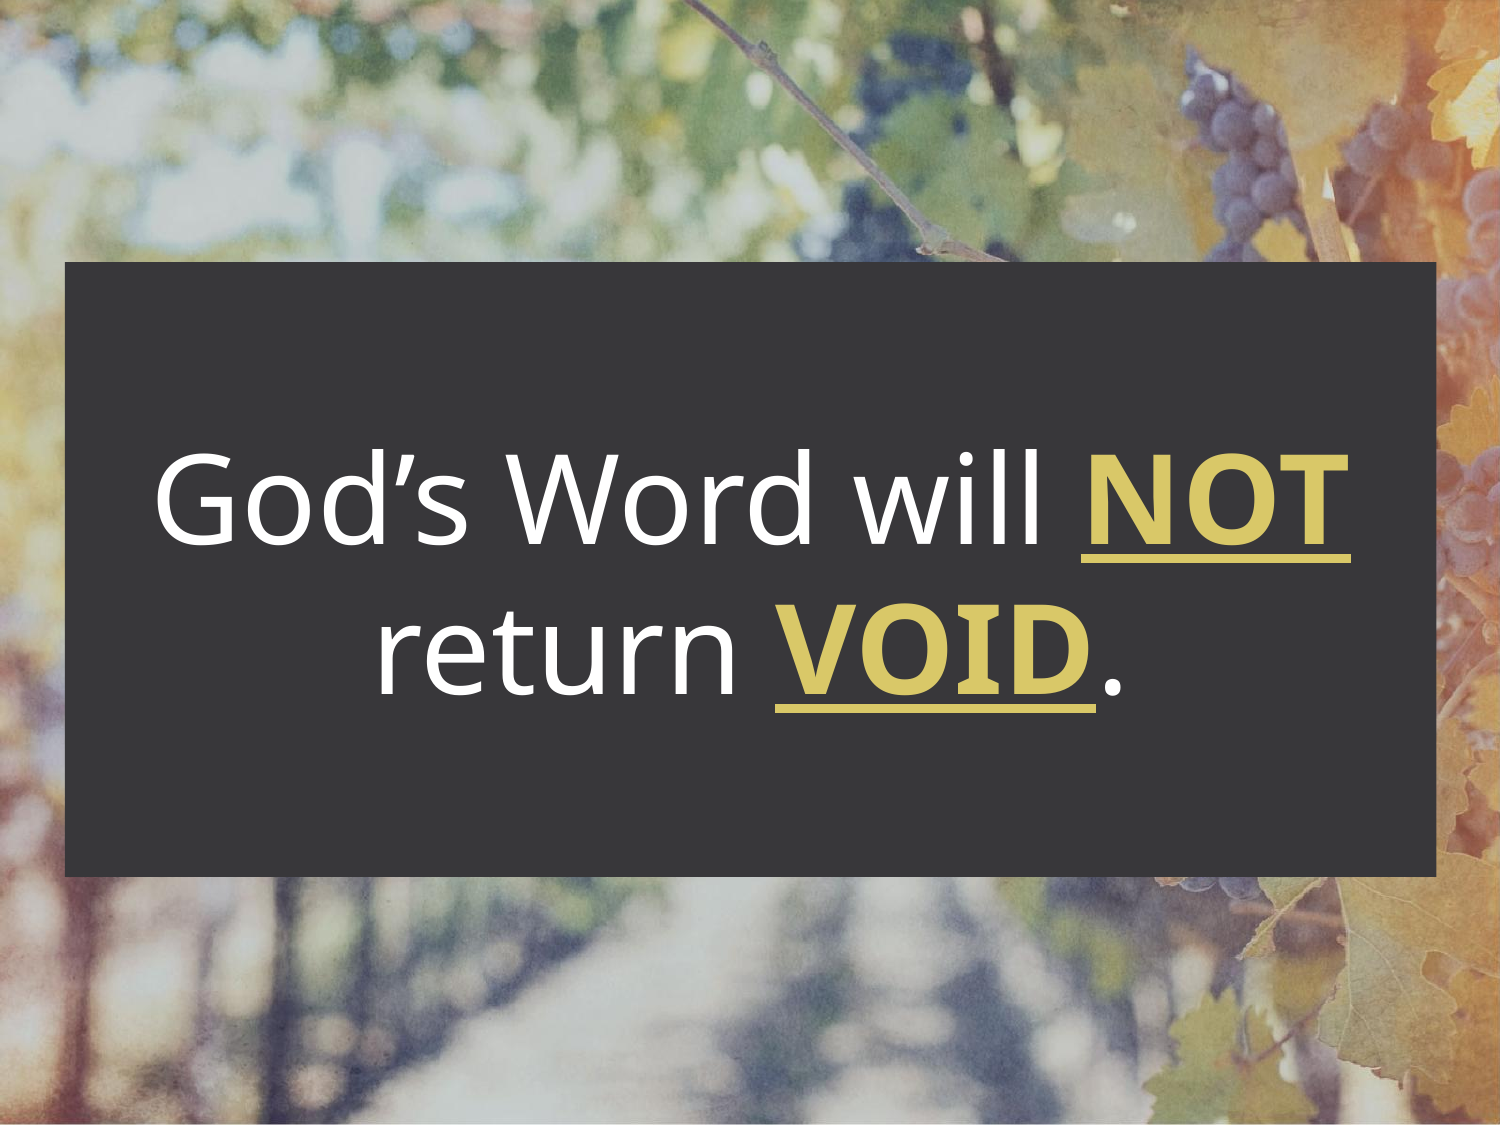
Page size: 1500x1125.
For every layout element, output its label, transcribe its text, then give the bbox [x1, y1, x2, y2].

picture [0, 0, 1500, 1125]
text_box God’s Word will NOT return VOID. [64, 262, 1437, 877]
